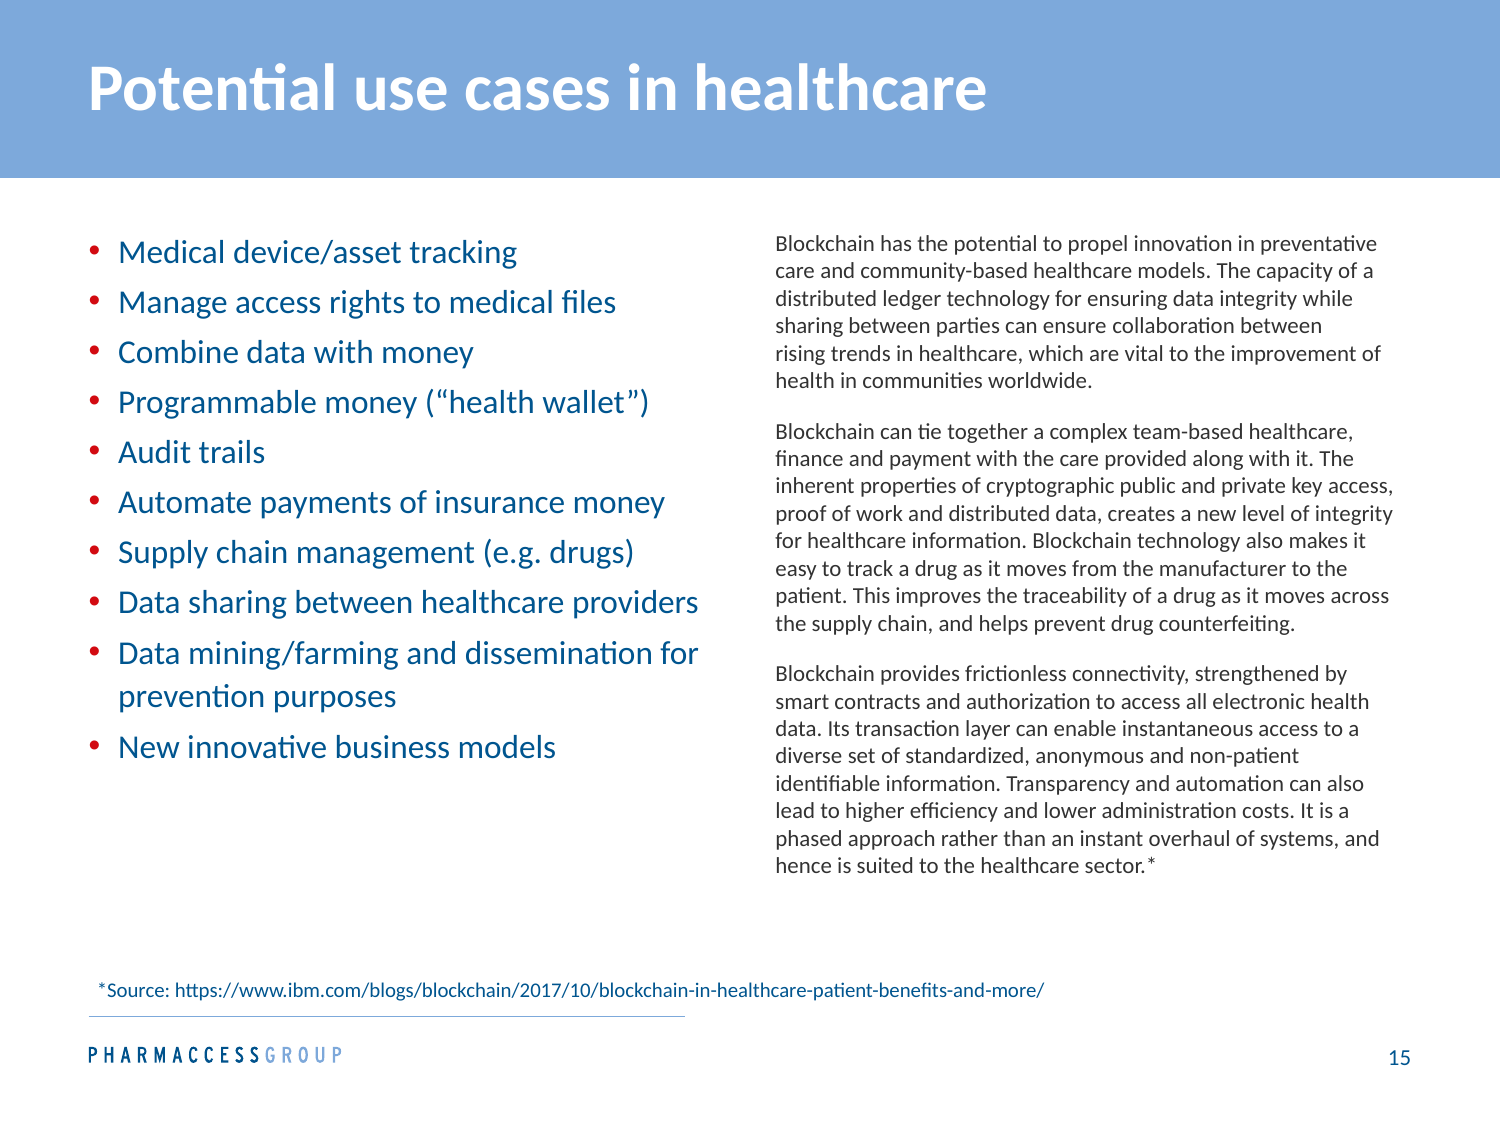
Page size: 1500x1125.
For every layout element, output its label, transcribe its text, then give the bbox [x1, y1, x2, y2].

title Potential use cases in healthcare [88, 52, 1412, 126]
text_box Blockchain has the potential to propel innovation in preventative care and community-based healthcare models. The capacity of a distributed ledger technology for ensuring data integrity while sharing between parties can ensure collaboration between rising trends in healthcare, which are vital to the improvement of health in communities worldwide. Blockchain can tie together a complex team-based healthcare, finance and payment with the care provided along with it. The inherent properties of cryptographic public and private key access, proof of work and distributed data, creates a new level of integrity for healthcare information. Blockchain technology also makes it easy to track a drug as it moves from the manufacturer to the patient. This improves the traceability of a drug as it moves across the supply chain, and helps prevent drug counterfeiting. Blockchain provides frictionless connectivity, strengthened by smart contracts and authorization to access all electronic health data. Its transaction layer can enable instantaneous access to a diverse set of standardized, anonymous and non-patient identifiable information. Transparency and automation can also lead to higher efficiency and lower administration costs. It is a phased approach rather than an instant overhaul of systems, and hence is suited to the healthcare sector.* [760, 221, 1414, 886]
text_box *Source: https://www.ibm.com/blogs/blockchain/2017/10/blockchain-in-healthcare-patient-benefits-and-more/ [96, 974, 1045, 1002]
slide_number 14 [1369, 1041, 1412, 1070]
list Medical device/asset tracking Manage access rights to medical files Combine data with money Programmable money (“health wallet”) Audit trails Automate payments of insurance money Supply chain management (e.g. drugs) Data sharing between healthcare providers Data mining/farming and dissemination for prevention purposes New innovative business models [88, 225, 724, 894]
